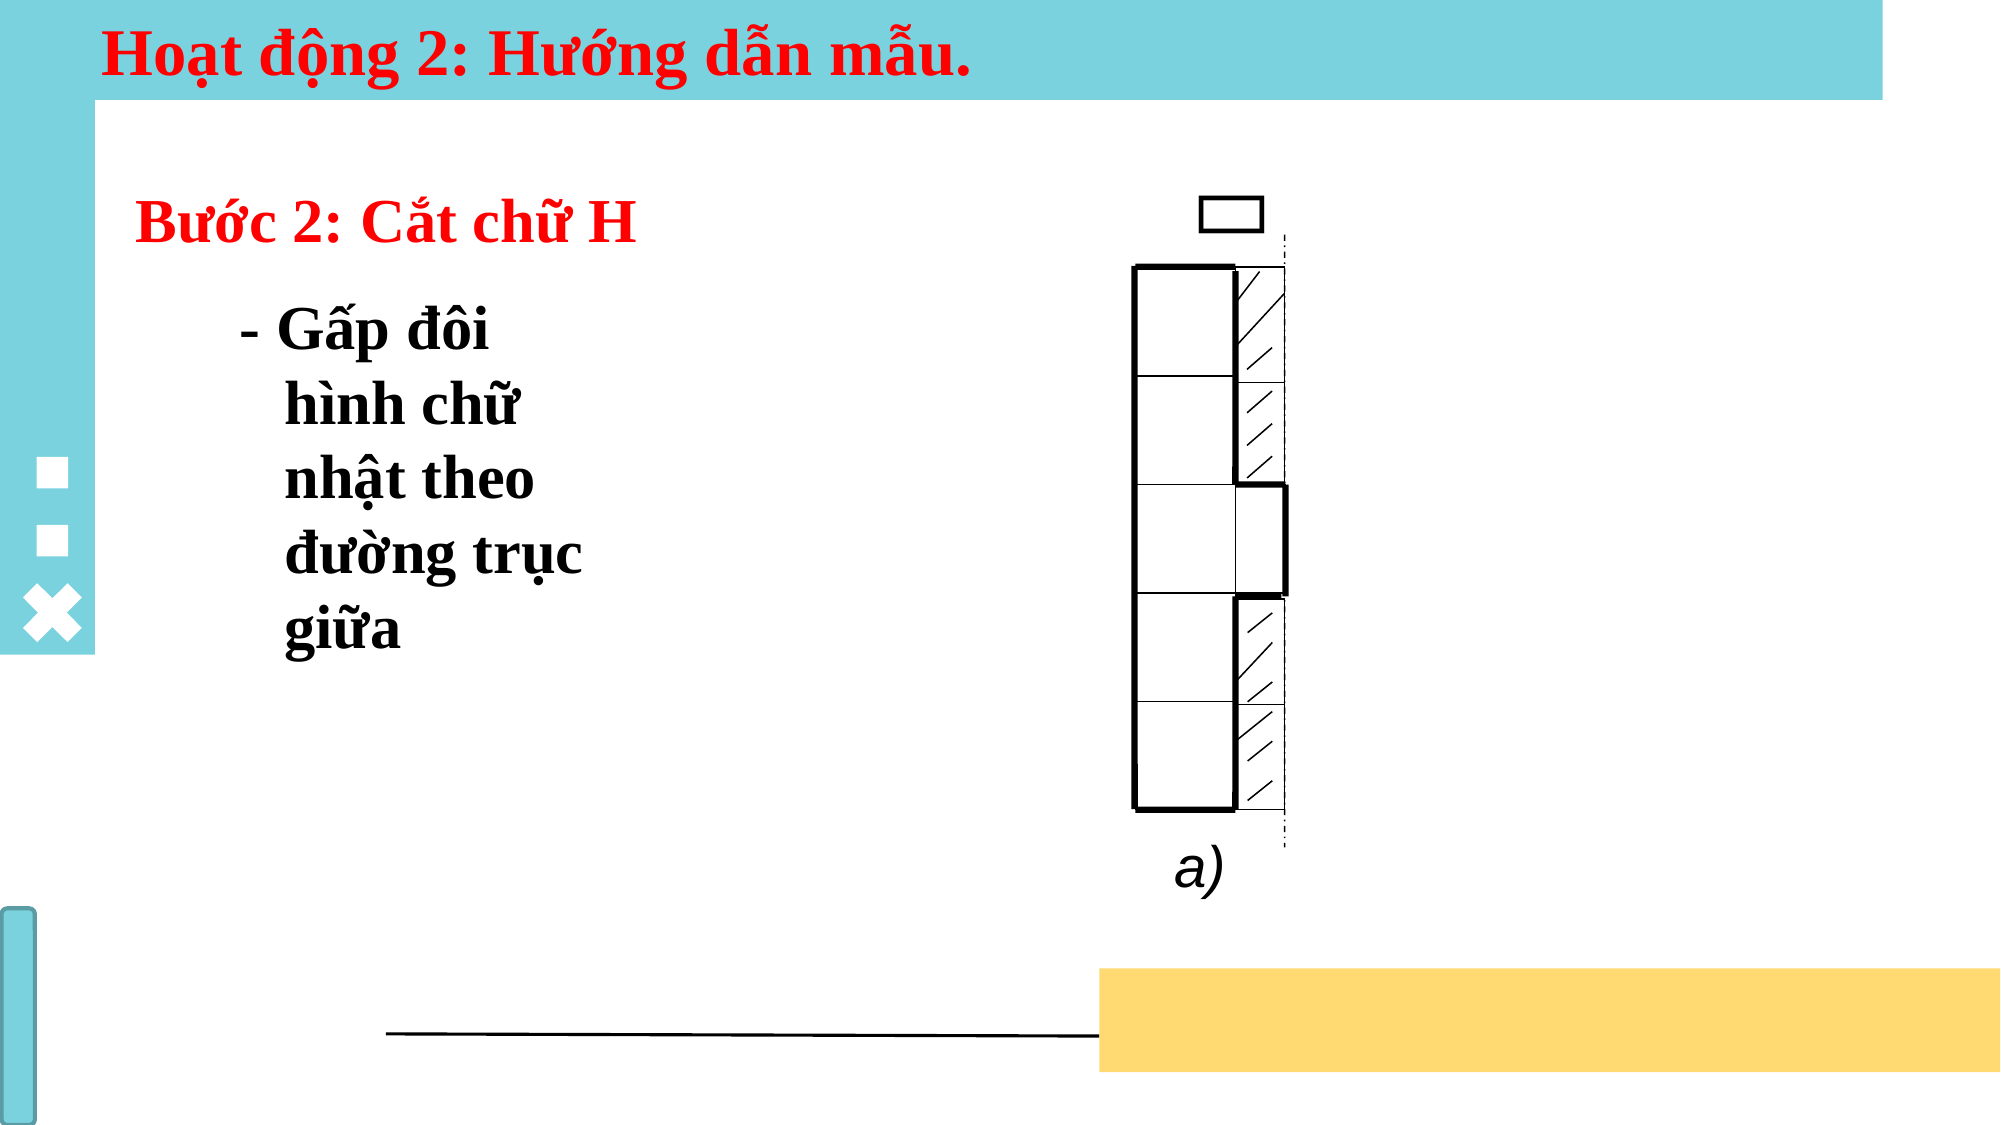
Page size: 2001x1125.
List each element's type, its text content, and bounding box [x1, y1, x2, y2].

text_box [0, 906, 37, 1125]
text_box a) [1159, 822, 1372, 907]
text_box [1134, 234, 1286, 848]
text_box  [1173, 172, 1298, 348]
text_box Hoạt động 2: Hướng dẫn mẫu. [41, 1, 1032, 97]
text_box Bước 2: Cắt chữ H [120, 172, 765, 337]
text_box - Gấp đôi hình chữ nhật theo đường trục giữa [225, 279, 601, 728]
